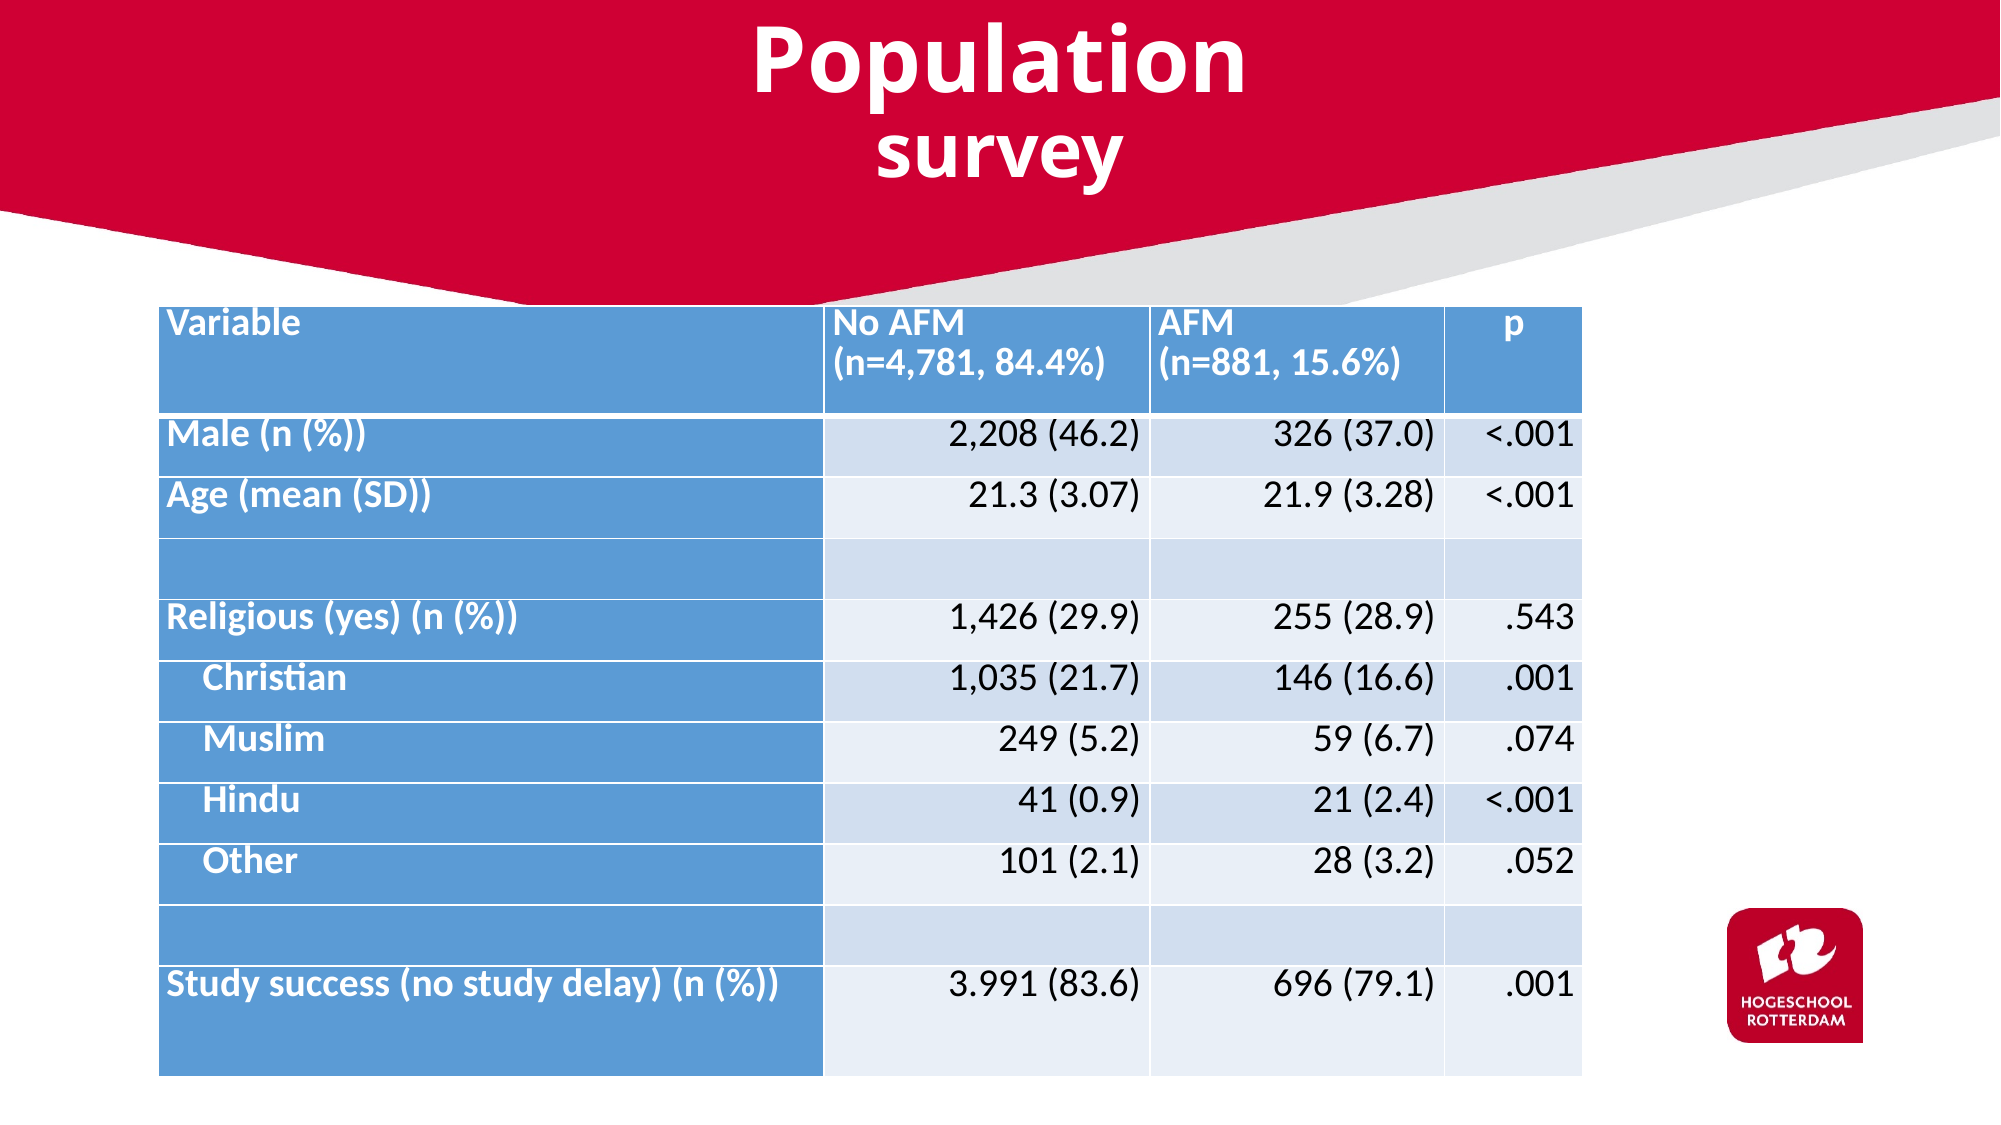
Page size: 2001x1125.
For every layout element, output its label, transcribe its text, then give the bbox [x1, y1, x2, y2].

table_cell Other [159, 845, 823, 904]
table_cell .001 [1445, 967, 1582, 1076]
table_cell 1,035 (21.7) [825, 662, 1149, 721]
table_cell 21 (2.4) [1151, 784, 1444, 843]
table_cell Muslim [159, 723, 823, 782]
table_cell 696 (79.1) [1151, 967, 1444, 1076]
table_cell 21.3 (3.07) [825, 478, 1149, 538]
title Population survey [137, 47, 1863, 201]
table_cell [1151, 906, 1444, 965]
table_cell <.001 [1445, 784, 1582, 843]
table_header p [1445, 307, 1582, 413]
table_header Variable [159, 307, 823, 413]
table_cell 1,426 (29.9) [825, 600, 1149, 660]
table_cell <.001 [1445, 419, 1582, 476]
table_cell [825, 539, 1149, 599]
table_cell 249 (5.2) [825, 723, 1149, 782]
table_cell 59 (6.7) [1151, 723, 1444, 782]
table_cell [1445, 906, 1582, 965]
table_header AFM (n=881, 15.6%) [1151, 307, 1444, 413]
table_cell 255 (28.9) [1151, 600, 1444, 660]
table_header No AFM (n=4,781, 84.4%) [825, 307, 1149, 413]
table_cell 3.991 (83.6) [825, 967, 1149, 1076]
table_cell 2,208 (46.2) [825, 419, 1149, 476]
picture [0, 0, 2000, 1125]
table_cell 326 (37.0) [1151, 419, 1444, 476]
table_cell 146 (16.6) [1151, 662, 1444, 721]
table_cell [159, 906, 823, 965]
table_cell [159, 539, 823, 599]
table_cell Age (mean (SD)) [159, 478, 823, 538]
table_cell <.001 [1445, 478, 1582, 538]
table_cell [1445, 539, 1582, 599]
table_cell .052 [1445, 845, 1582, 904]
table_cell 21.9 (3.28) [1151, 478, 1444, 538]
table_cell .001 [1445, 662, 1582, 721]
table_cell .074 [1445, 723, 1582, 782]
table_cell 101 (2.1) [825, 845, 1149, 904]
table_cell Christian [159, 662, 823, 721]
table_cell [825, 906, 1149, 965]
table_cell Male (n (%)) [159, 419, 823, 476]
table_cell [1151, 539, 1444, 599]
table_cell Religious (yes) (n (%)) [159, 600, 823, 660]
table_cell 28 (3.2) [1151, 845, 1444, 904]
table_cell Hindu [159, 784, 823, 843]
table_cell 41 (0.9) [825, 784, 1149, 843]
table_cell .543 [1445, 600, 1582, 660]
table_cell Study success (no study delay) (n (%)) [159, 967, 823, 1076]
